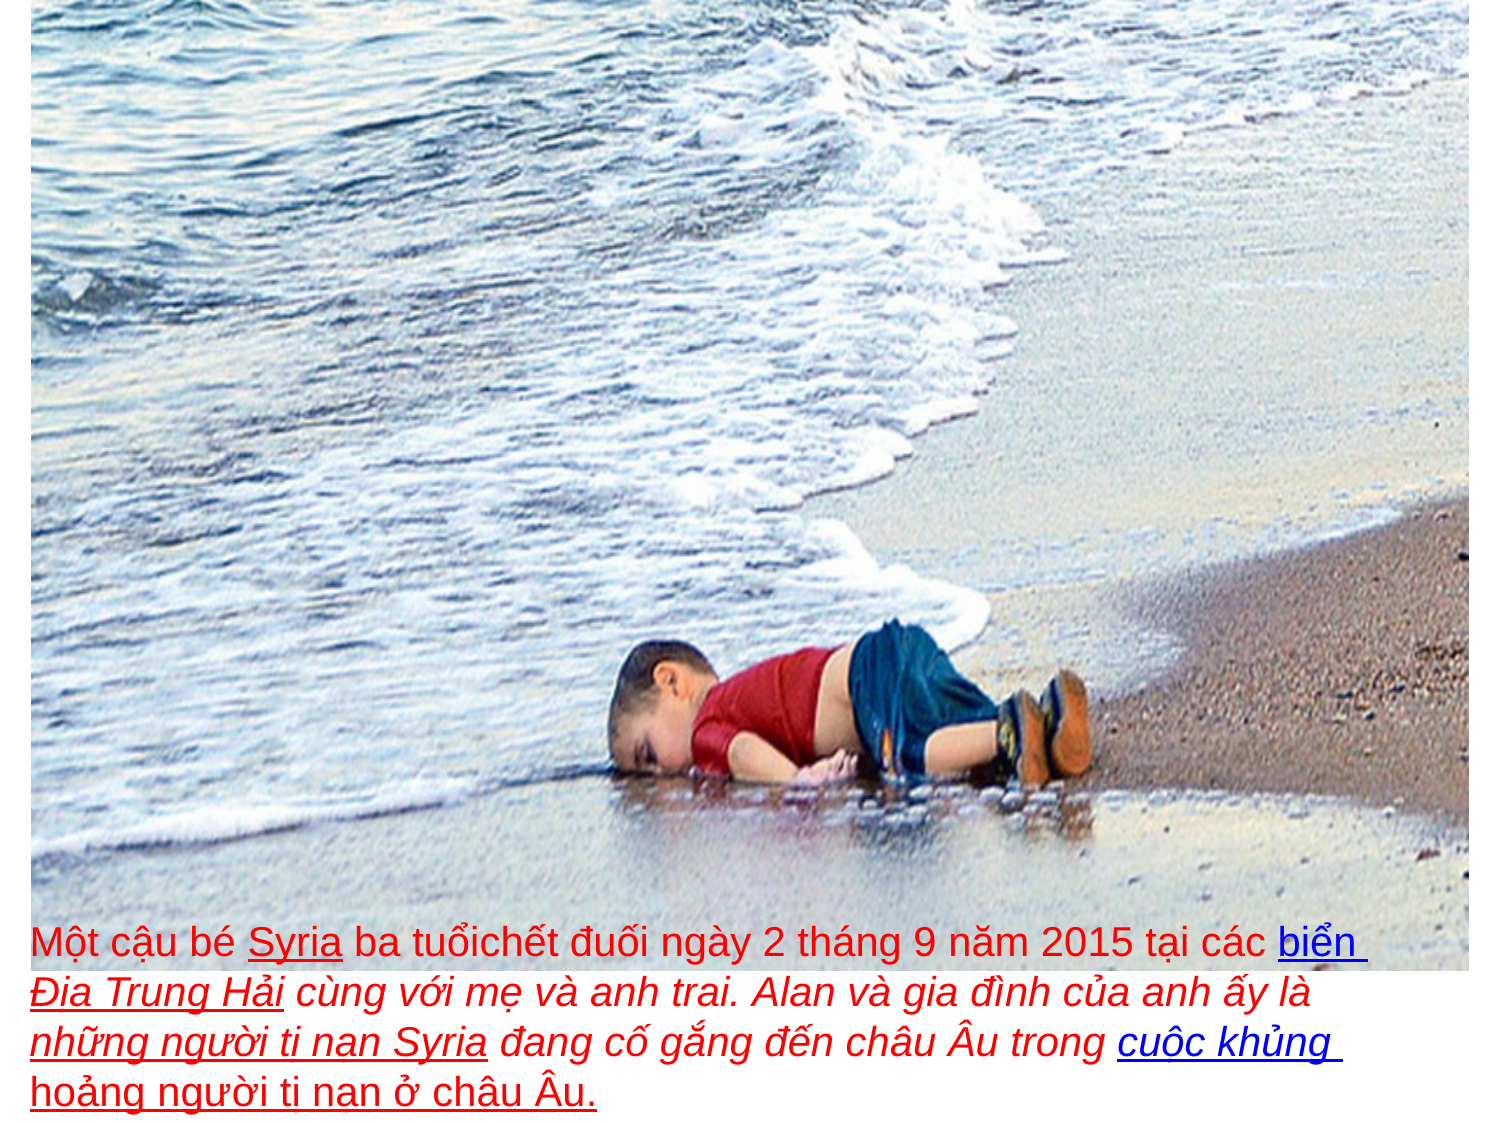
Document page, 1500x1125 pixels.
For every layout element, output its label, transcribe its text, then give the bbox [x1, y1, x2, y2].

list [30, 0, 1469, 972]
text_box Một cậu bé Syria ba tuổichết đuối ngày 2 tháng 9 năm 2015 tại các biển Địa Trung Hải cùng với mẹ và anh trai. Alan và gia đình của anh ấy là những người tị nạn Syria đang cố gắng đến châu Âu trong cuộc khủng hoảng người tị nạn ở châu Âu. [14, 907, 1415, 1123]
